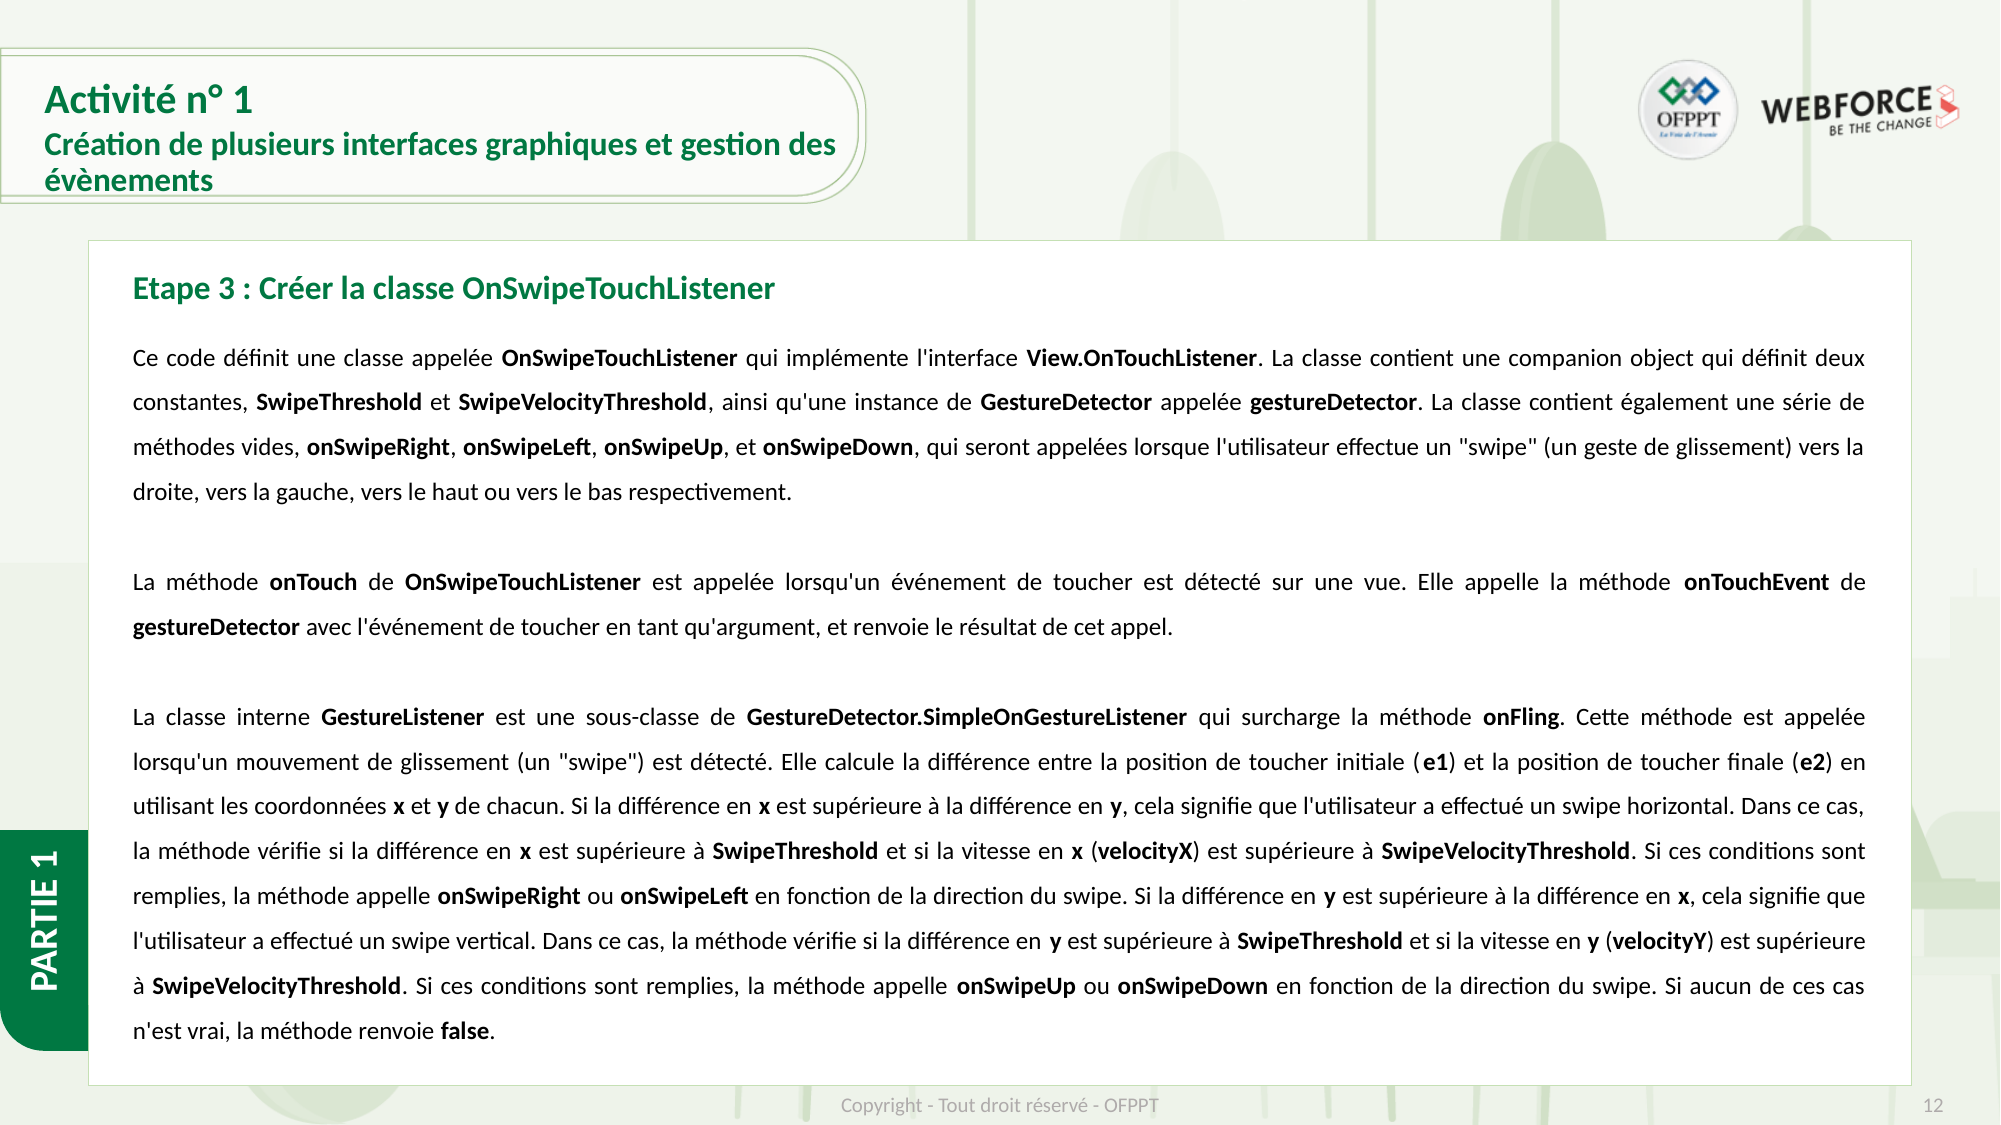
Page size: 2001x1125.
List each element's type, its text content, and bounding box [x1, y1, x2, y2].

picture [1634, 56, 1743, 164]
list Ce code définit une classe appelée OnSwipeTouchListener qui implémente l'interface View.OnTouchListener. La classe contient une companion object qui définit deux constantes, SwipeThreshold et SwipeVelocityThreshold, ainsi qu'une instance de GestureDetector appelée gestureDetector. La classe contient également une série de méthodes vides, onSwipeRight, onSwipeLeft, onSwipeUp, et onSwipeDown, qui seront appelées lorsque l'utilisateur effectue un "swipe" (un geste de glissement) vers la droite, vers la gauche, vers le haut ou vers le bas respectivement. La méthode onTouch de OnSwipeTouchListener est appelée lorsqu'un événement de toucher est détecté sur une vue. Elle appelle la méthode onTouchEvent de gestureDetector avec l'événement de toucher en tant qu'argument, et renvoie le résultat de cet appel. La classe interne GestureListener est une sous-classe de GestureDetector.SimpleOnGestureListener qui surcharge la méthode onFling. Cette méthode est appelée lorsqu'un mouvement de glissement (un "swipe") est détecté. Elle calcule la différence entre la position de toucher initiale (e1) et la position de toucher finale (e2) en utilisant les coordonnées x et y de chacun. Si la différence en x est supérieure à la différence en y, cela signifie que l'utilisateur a effectué un swipe horizontal. Dans ce cas, la méthode vérifie si la différence en x est supérieure à SwipeThreshold et si la vitesse en x (velocityX) est supérieure à SwipeVelocityThreshold. Si ces conditions sont remplies, la méthode appelle onSwipeRight ou onSwipeLeft en fonction de la direction du swipe. Si la différence en y est supérieure à la différence en x, cela signifie que l'utilisateur a effectué un swipe vertical. Dans ce cas, la méthode vérifie si la différence en y est supérieure à SwipeThreshold et si la vitesse en y (velocityY) est supérieure à SwipeVelocityThreshold. Si ces conditions sont remplies, la méthode appelle onSwipeUp ou onSwipeDown en fonction de la direction du swipe. Si aucun de ces cas n'est vrai, la méthode renvoie false. [118, 318, 1881, 1060]
list Création de plusieurs interfaces graphiques et gestion des évènements [29, 119, 863, 192]
title Activité n° 1 [29, 65, 863, 119]
picture [1754, 75, 1967, 145]
list Etape 3 : Créer la classe OnSwipeTouchListener [118, 265, 1881, 318]
